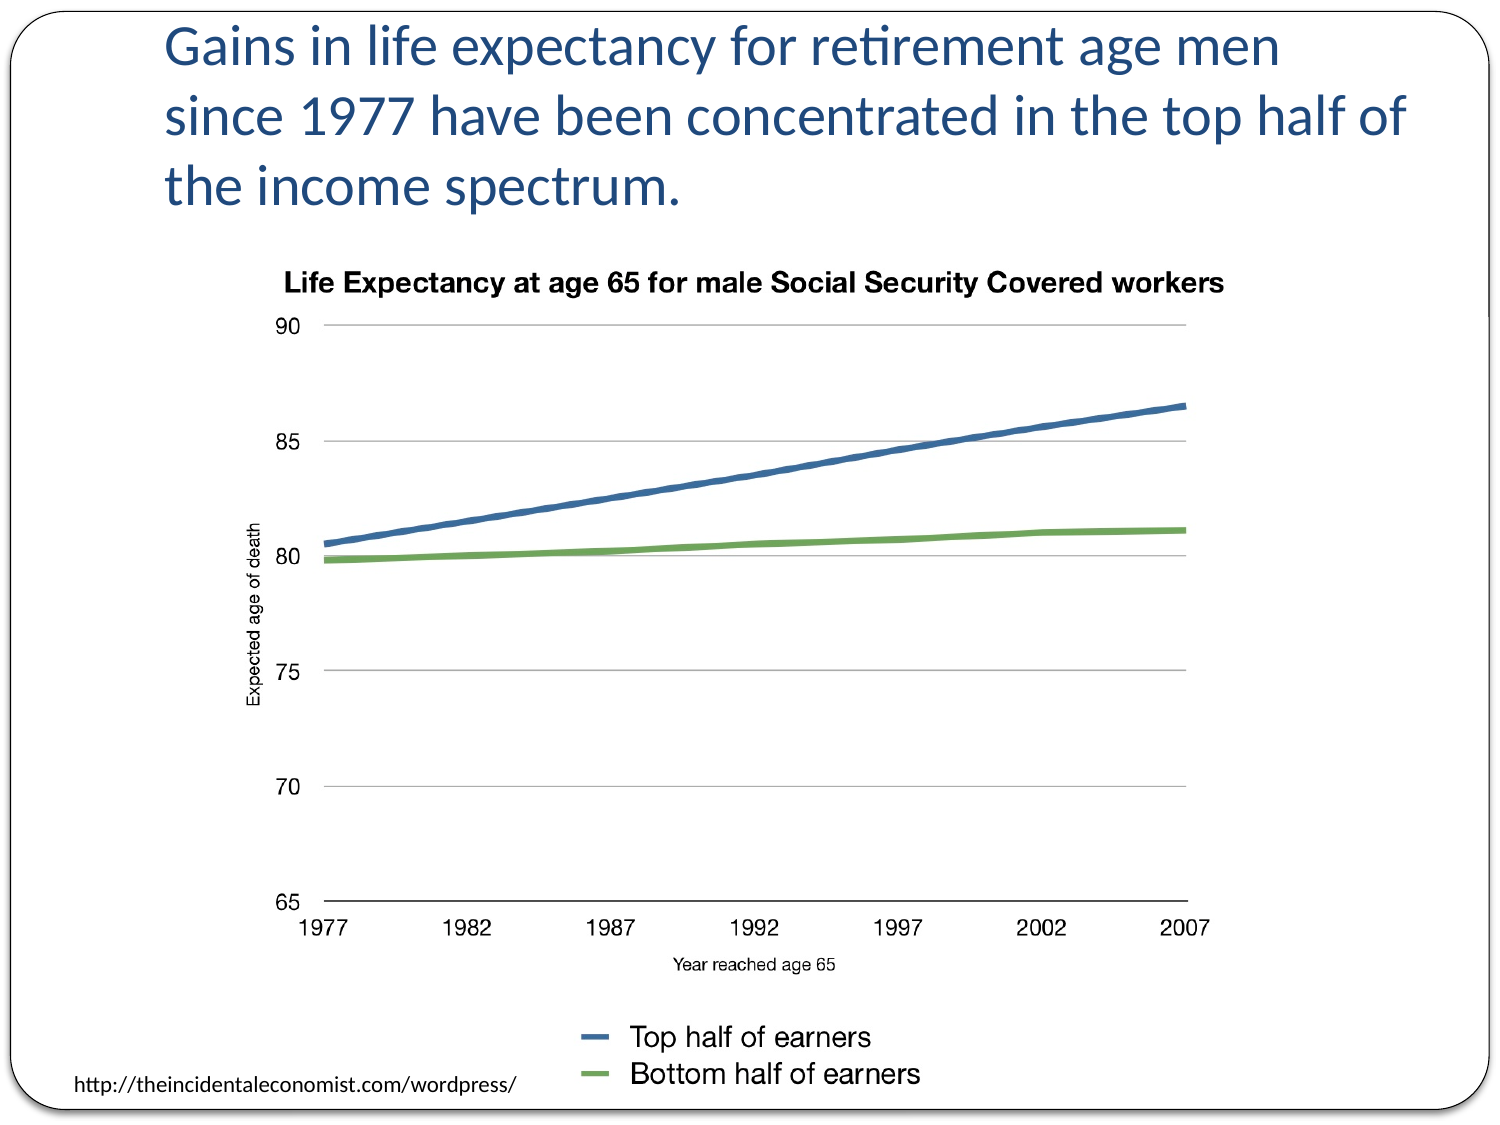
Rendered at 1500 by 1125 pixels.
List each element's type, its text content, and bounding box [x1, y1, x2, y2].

title Gains in life expectancy for retirement age men since 1977 have been concentrated in the top half of the income spectrum. [150, 45, 1425, 233]
picture [224, 242, 1238, 1101]
text_box http://theincidentaleconomist.com/wordpress/ [59, 1062, 219, 1105]
